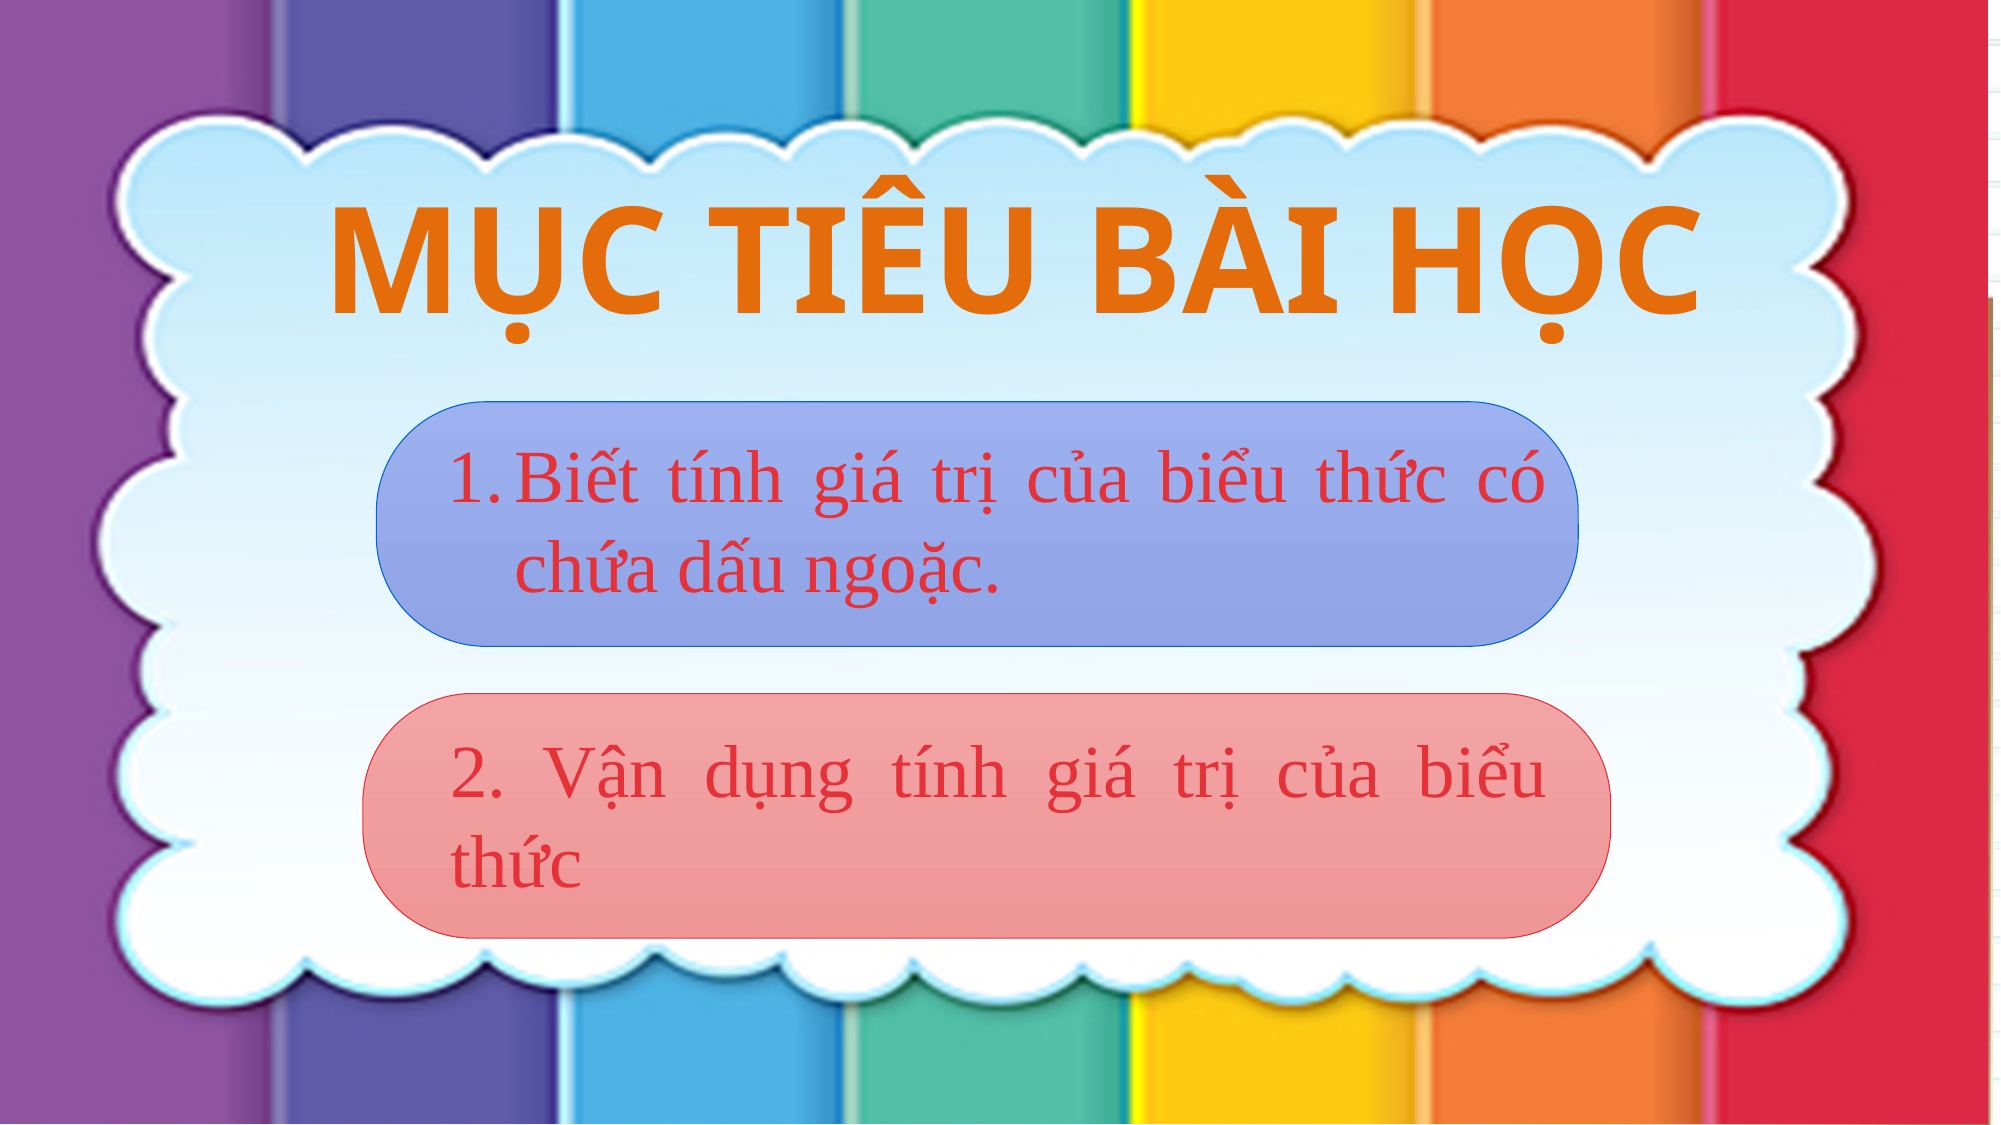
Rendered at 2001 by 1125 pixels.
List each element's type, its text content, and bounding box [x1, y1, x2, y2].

text_box Thứ tư, ngày 17 tháng 11 năm 2021 [1993, 418, 2000, 544]
picture [0, 0, 1993, 1125]
text_box Bảng nhân 8 [1993, 699, 2000, 837]
